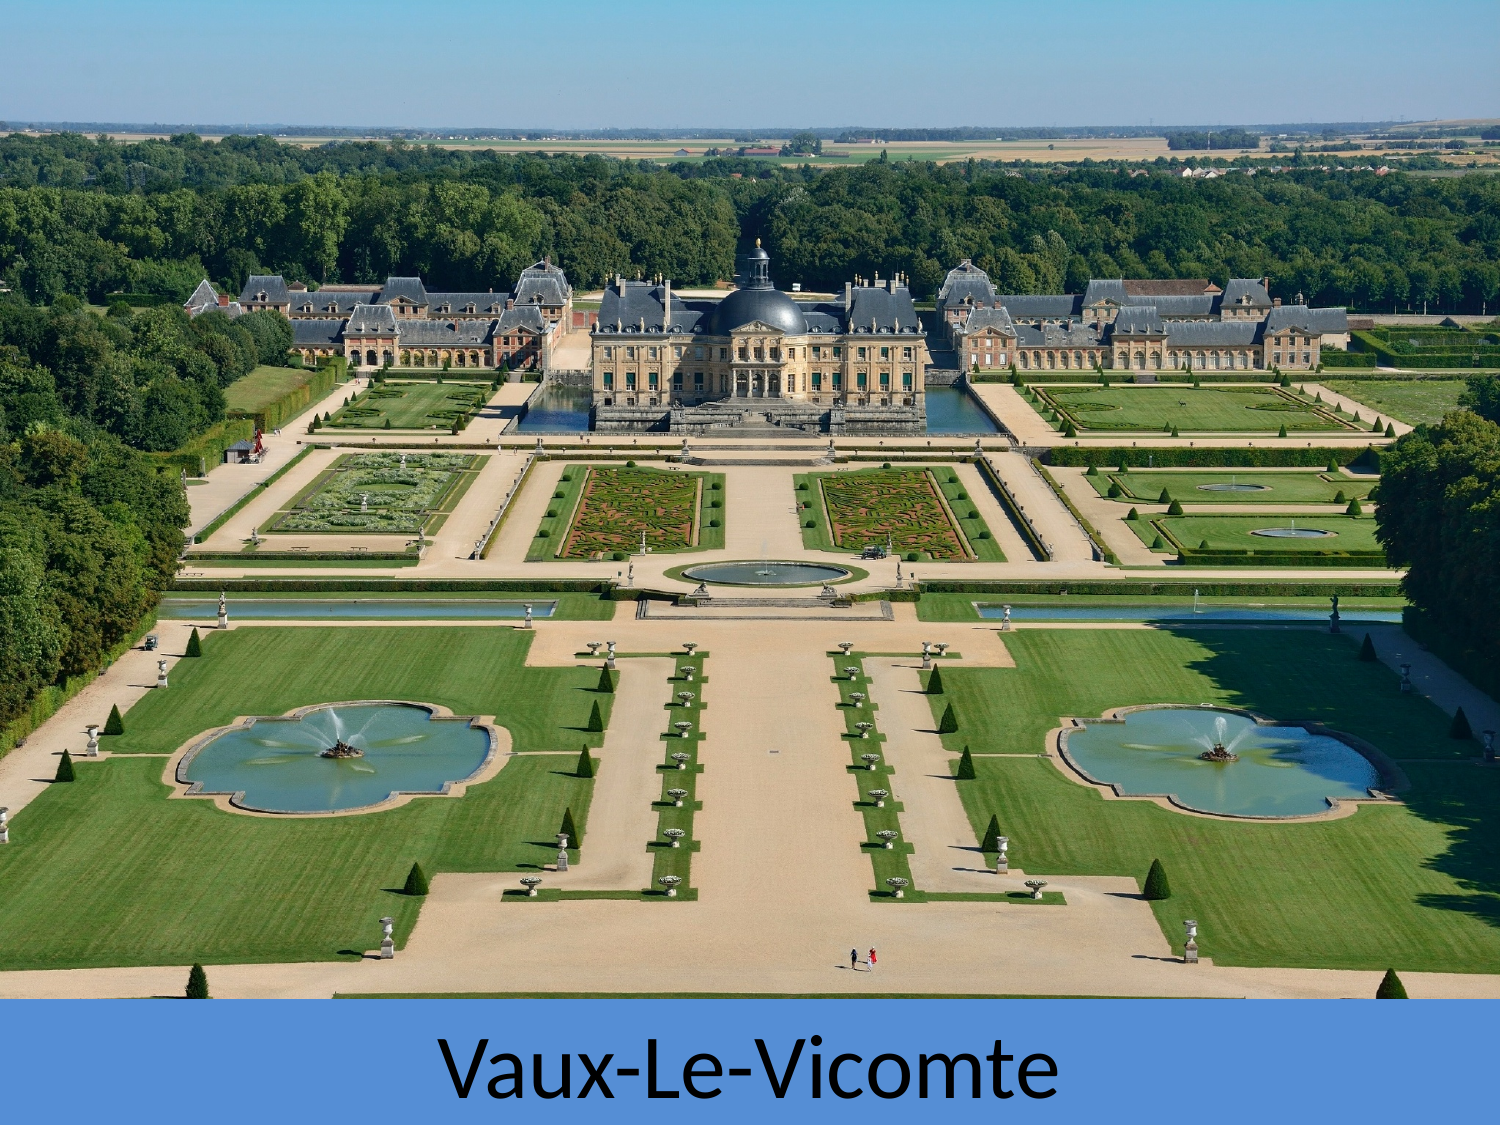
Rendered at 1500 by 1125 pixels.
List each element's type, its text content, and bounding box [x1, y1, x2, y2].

title Vaux-Le-Vicomte [0, 1006, 1500, 1125]
picture [0, 0, 1500, 999]
